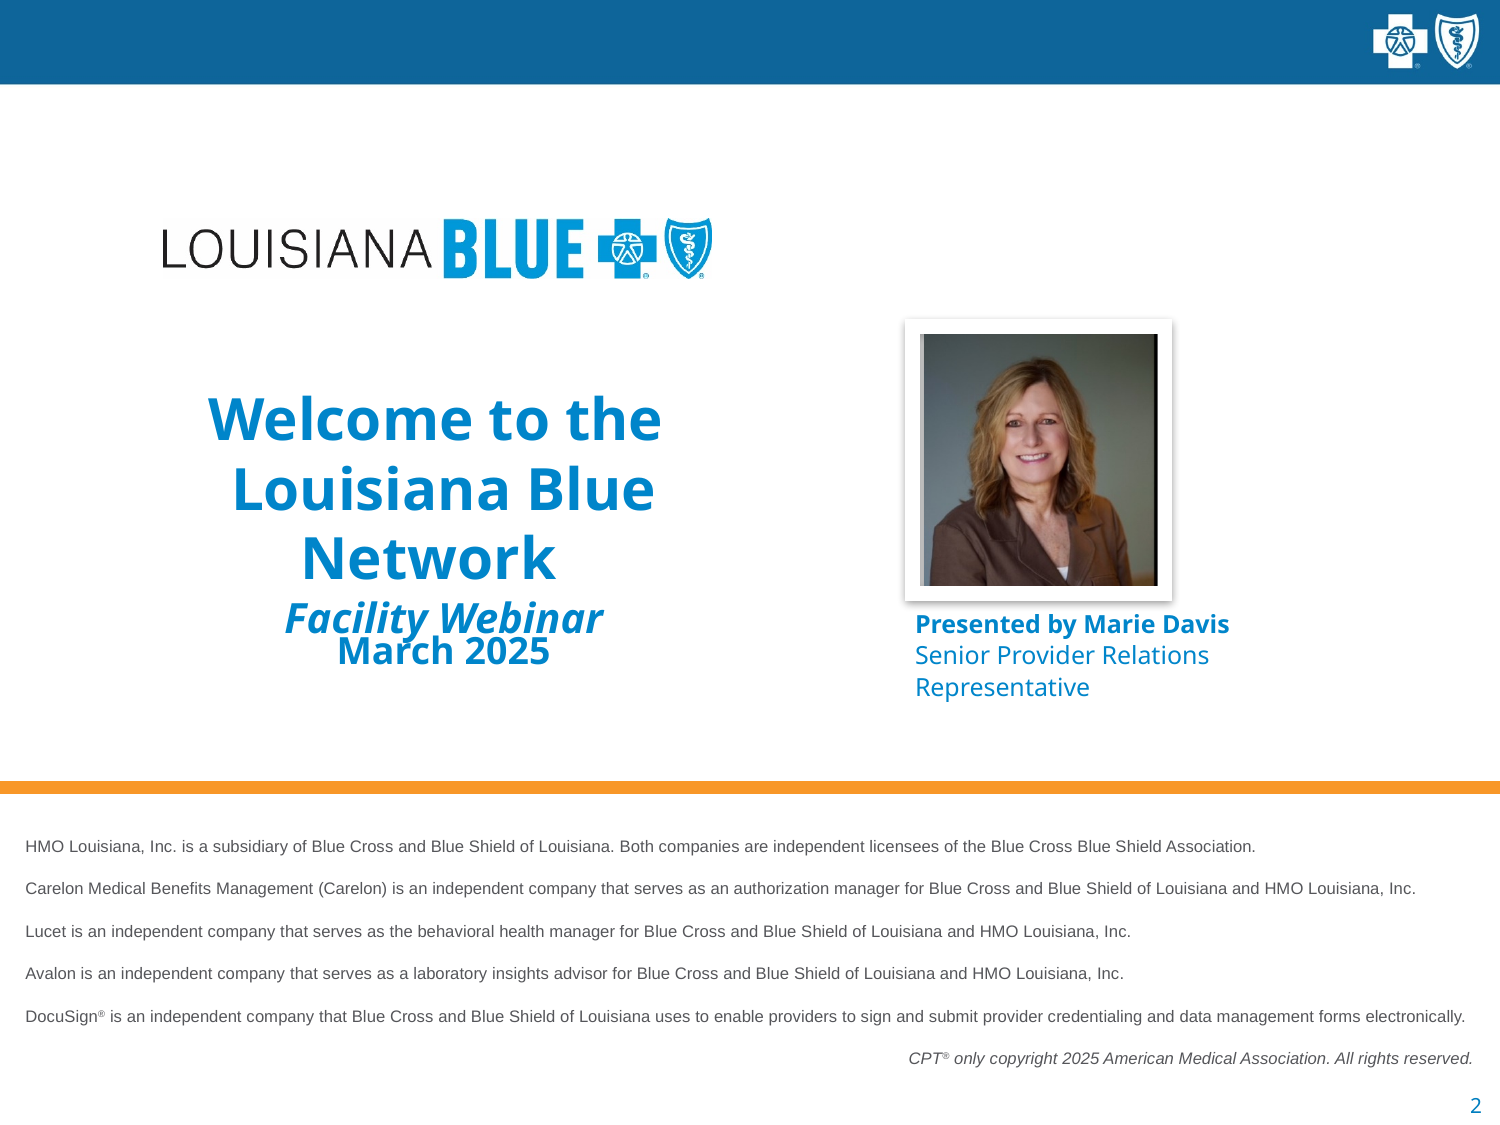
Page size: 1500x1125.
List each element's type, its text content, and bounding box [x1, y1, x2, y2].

picture [0, 794, 1500, 1125]
text_box March 2025 [262, 619, 625, 680]
text_box Welcome to the Louisiana Blue Network Facility Webinar [87, 374, 800, 650]
text_box The current programs are: Bariatric Surgery Cardiac Care Knee and Hip Replacement Maternity Spine Surgery Transplants [0, 788, 1499, 794]
text_box HMO Louisiana, Inc. is a subsidiary of Blue Cross and Blue Shield of Louisiana. Both companies are independent licensees of the Blue Cross Blue Shield Association. Carelon Medical Benefits Management (Carelon) is an independent company that serves as an authorization manager for Blue Cross and Blue Shield of Louisiana and HMO Louisiana, Inc. Lucet is an independent company that serves as the behavioral health manager for Blue Cross and Blue Shield of Louisiana and HMO Louisiana, Inc. Avalon is an independent company that serves as a laboratory insights advisor for Blue Cross and Blue Shield of Louisiana and HMO Louisiana, Inc.​ DocuSign®​ is an independent company that Blue Cross and Blue Shield of Louisiana uses to enable providers to sign and submit provider credentialing and data management forms electronically. CPT® only copyright 2025 American Medical Association. All rights reserved. [10, 818, 1490, 1076]
text_box Presented by Marie Davis Senior Provider Relations Representative [900, 599, 1400, 715]
picture [0, 0, 1500, 781]
